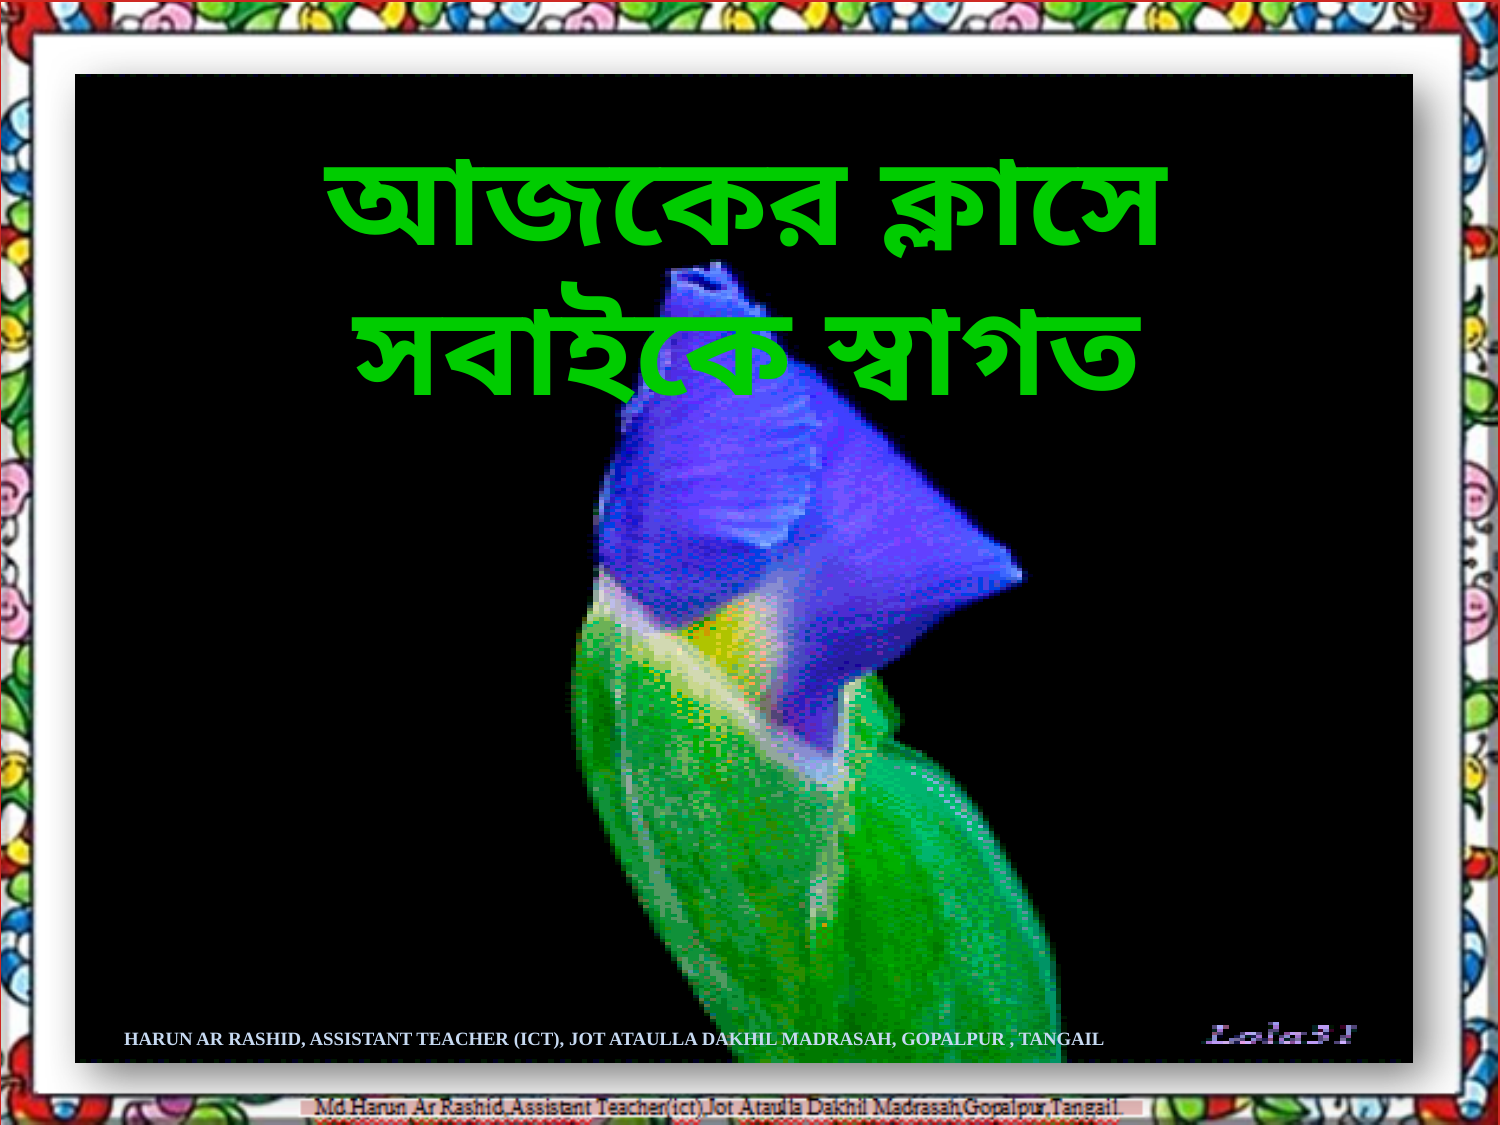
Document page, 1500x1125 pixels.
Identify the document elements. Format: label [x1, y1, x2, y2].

text_box [74, 74, 1413, 1063]
picture [1, 1, 1498, 1125]
